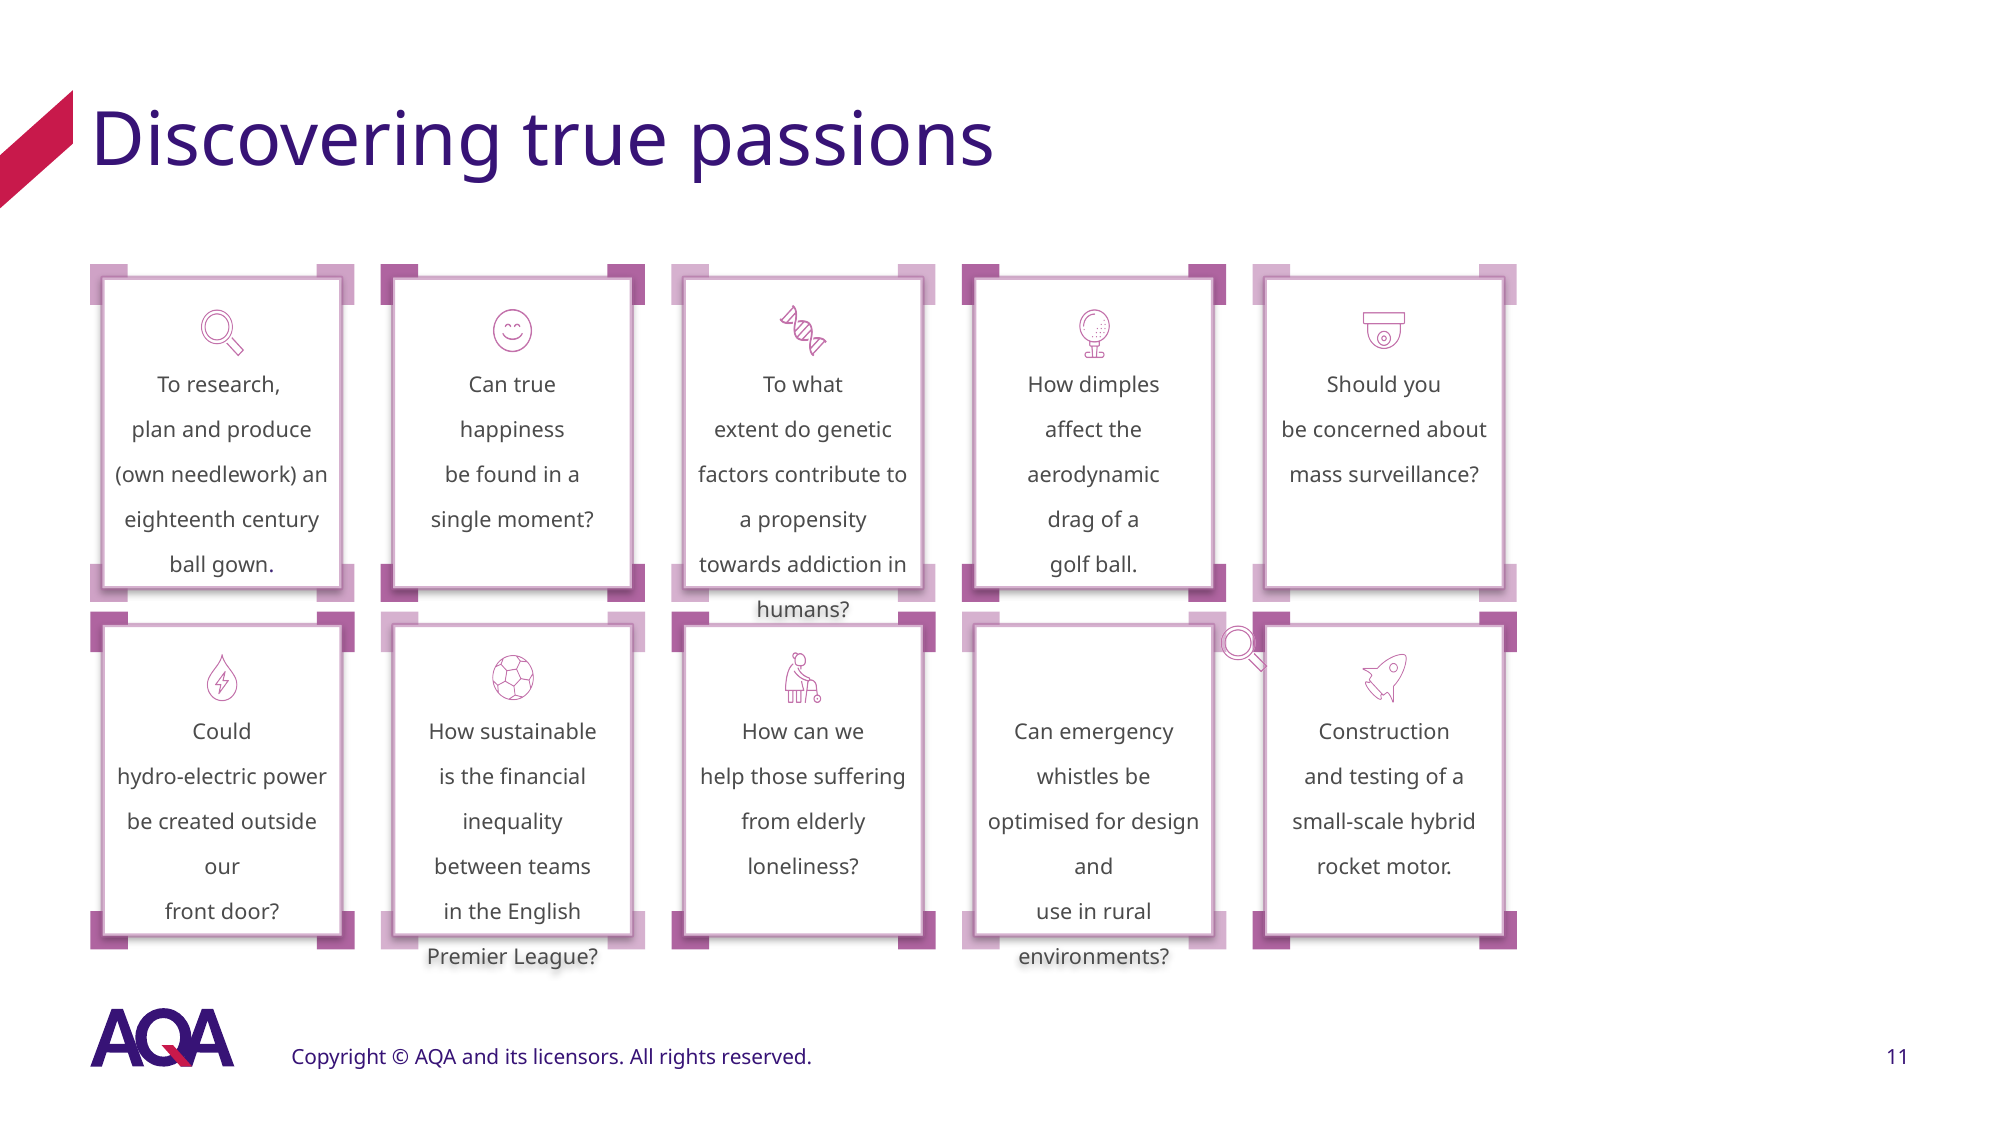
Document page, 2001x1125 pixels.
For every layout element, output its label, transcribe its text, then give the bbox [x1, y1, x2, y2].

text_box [90, 611, 1517, 950]
picture [1201, 604, 1286, 689]
slide_number 11 [1769, 1012, 1910, 1072]
title Discovering true passions [90, 90, 1910, 276]
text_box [90, 264, 1517, 602]
footer Copyright © AQA and its licensors. All rights reserved. [291, 1012, 1480, 1072]
